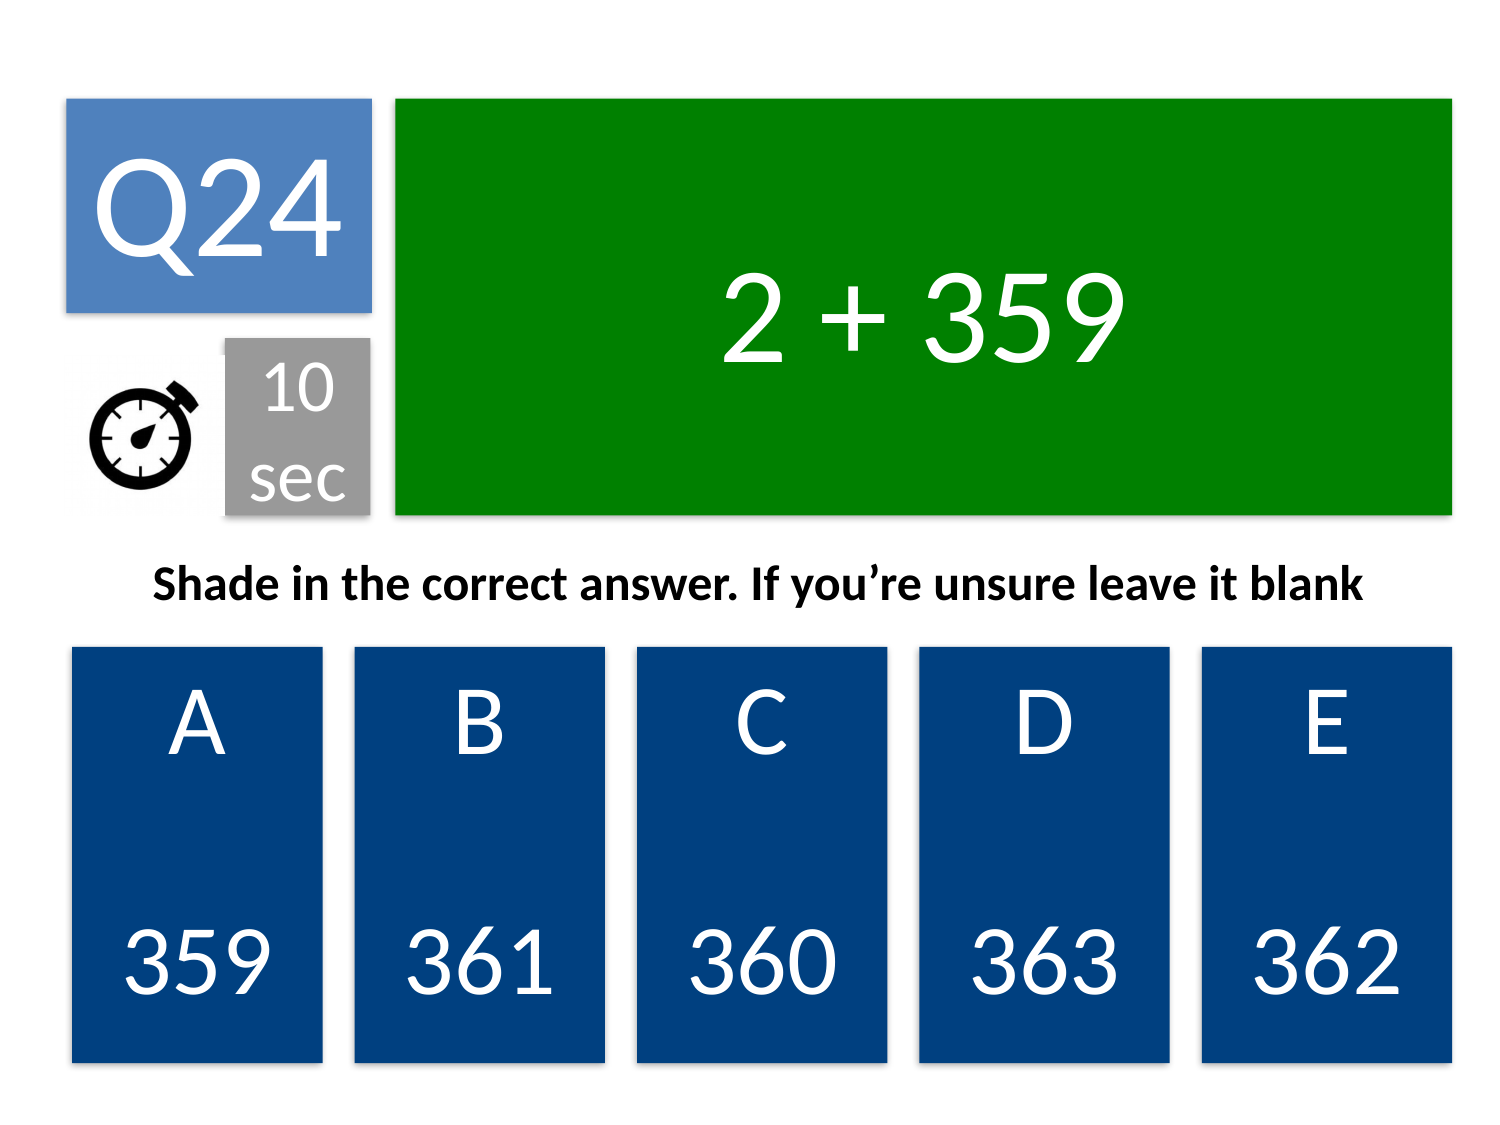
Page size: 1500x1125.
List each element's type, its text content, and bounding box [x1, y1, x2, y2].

picture [64, 354, 226, 516]
text_box C 360 [636, 646, 888, 1064]
text_box Shade in the correct answer. If you’re unsure leave it blank [64, 543, 1453, 618]
text_box 10 sec [224, 337, 371, 516]
text_box D 363 [919, 646, 1170, 1064]
text_box Q24 [64, 98, 371, 294]
text_box E 362 [1201, 646, 1453, 1064]
text_box [66, 98, 373, 314]
text_box B 361 [354, 646, 606, 1064]
text_box 2 + 359 [395, 98, 1453, 516]
text_box A 359 [71, 646, 323, 1064]
